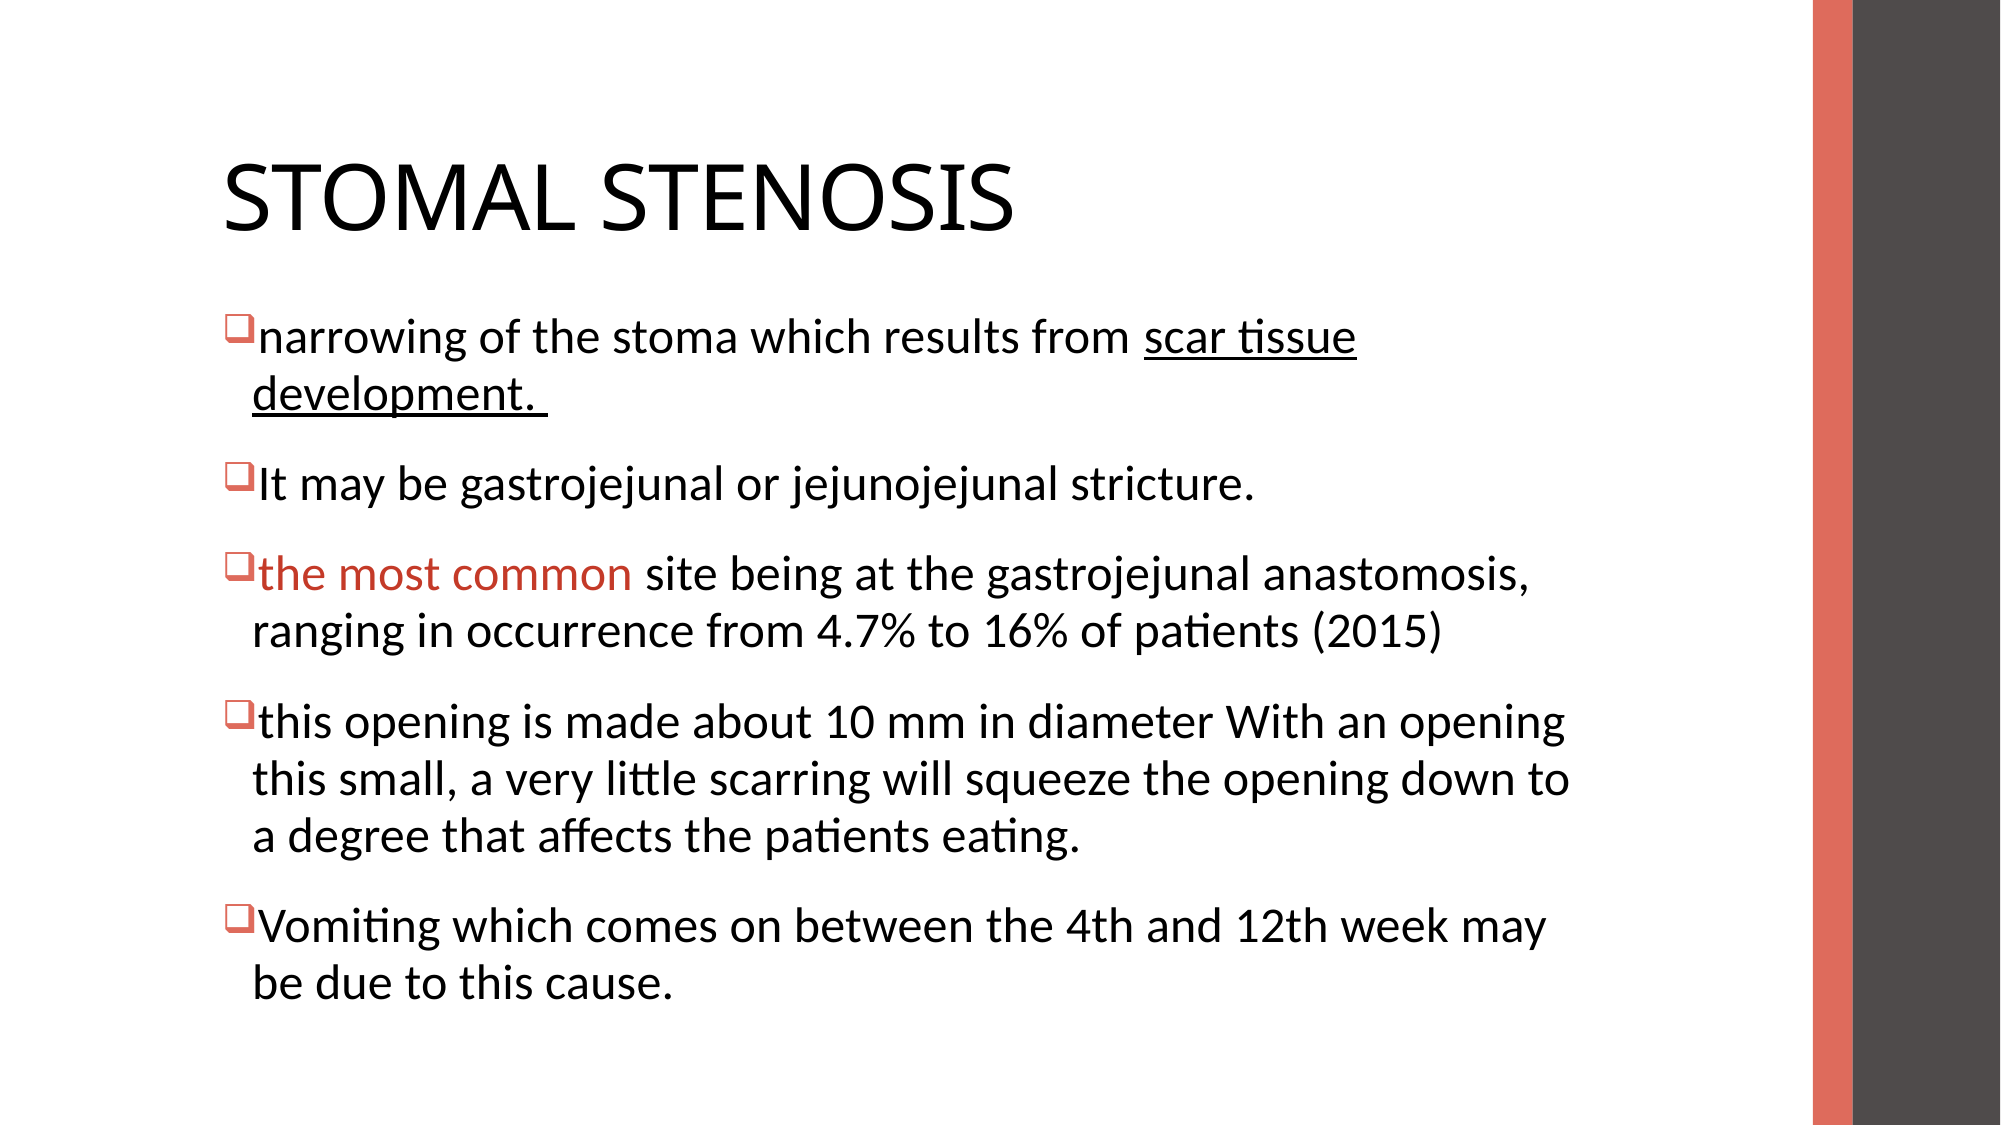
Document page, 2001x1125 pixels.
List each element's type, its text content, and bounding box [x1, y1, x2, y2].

list narrowing of the stoma which results from scar tissue development. It may be gastrojejunal or jejunojejunal stricture. the most common site being at the gastrojejunal anastomosis, ranging in occurrence from 4.7% to 16% of patients (2015) this opening is made about 10 mm in diameter With an opening this small, a very little scarring will squeeze the opening down to a degree that affects the patients eating. Vomiting which comes on between the 4th and 12th week may be due to this cause. [206, 299, 1617, 1036]
title STOMAL STENOSIS [206, 40, 1797, 258]
